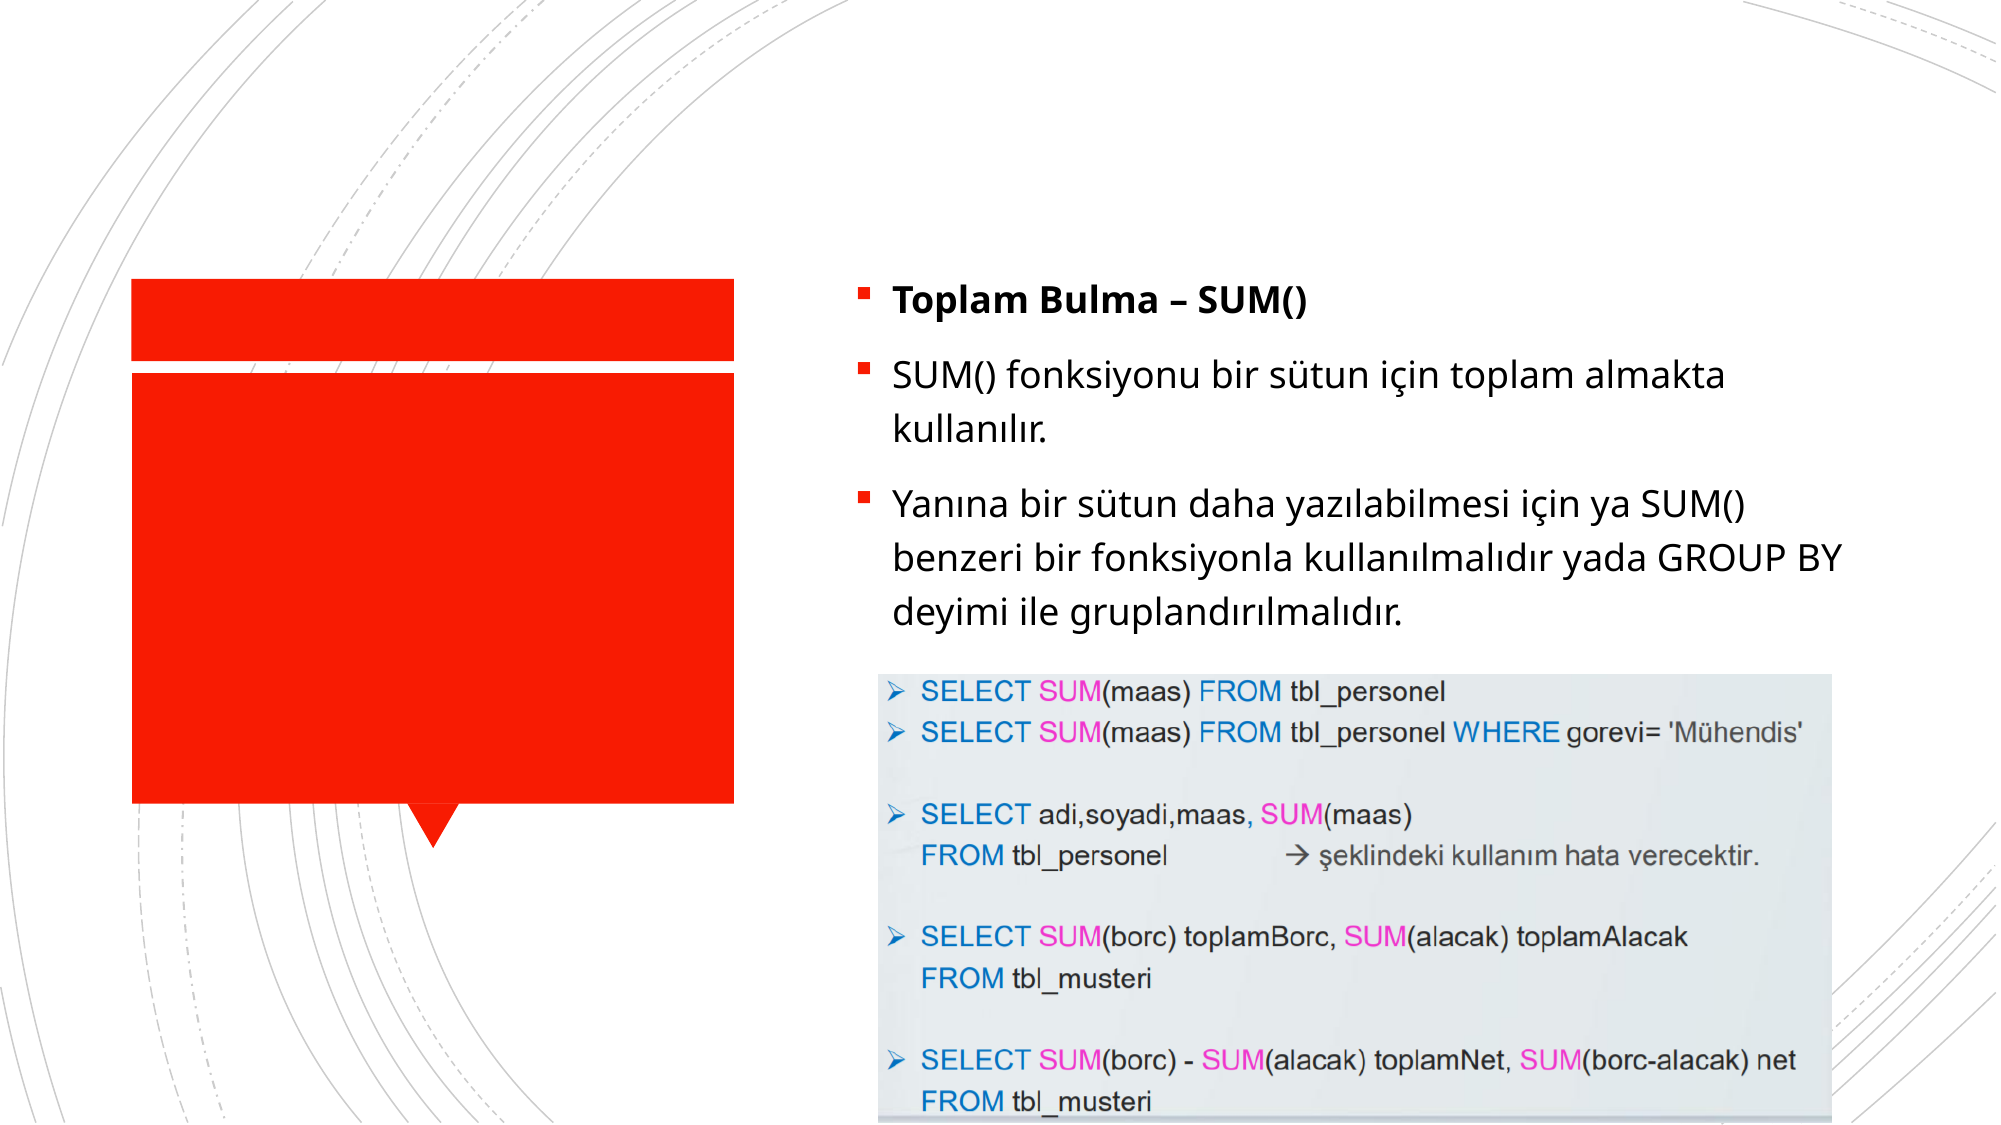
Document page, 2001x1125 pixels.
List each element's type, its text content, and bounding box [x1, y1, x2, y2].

list Toplam Bulma – SUM() SUM() fonksiyonu bir sütun için toplam almakta kullanılır. Yanına bir sütun daha yazılabilmesi için ya SUM() benzeri bir fonksiyonla kullanılmalıdır yada GROUP BY deyimi ile gruplandırılmalıdır. [839, 131, 1871, 993]
picture [878, 673, 1832, 1123]
